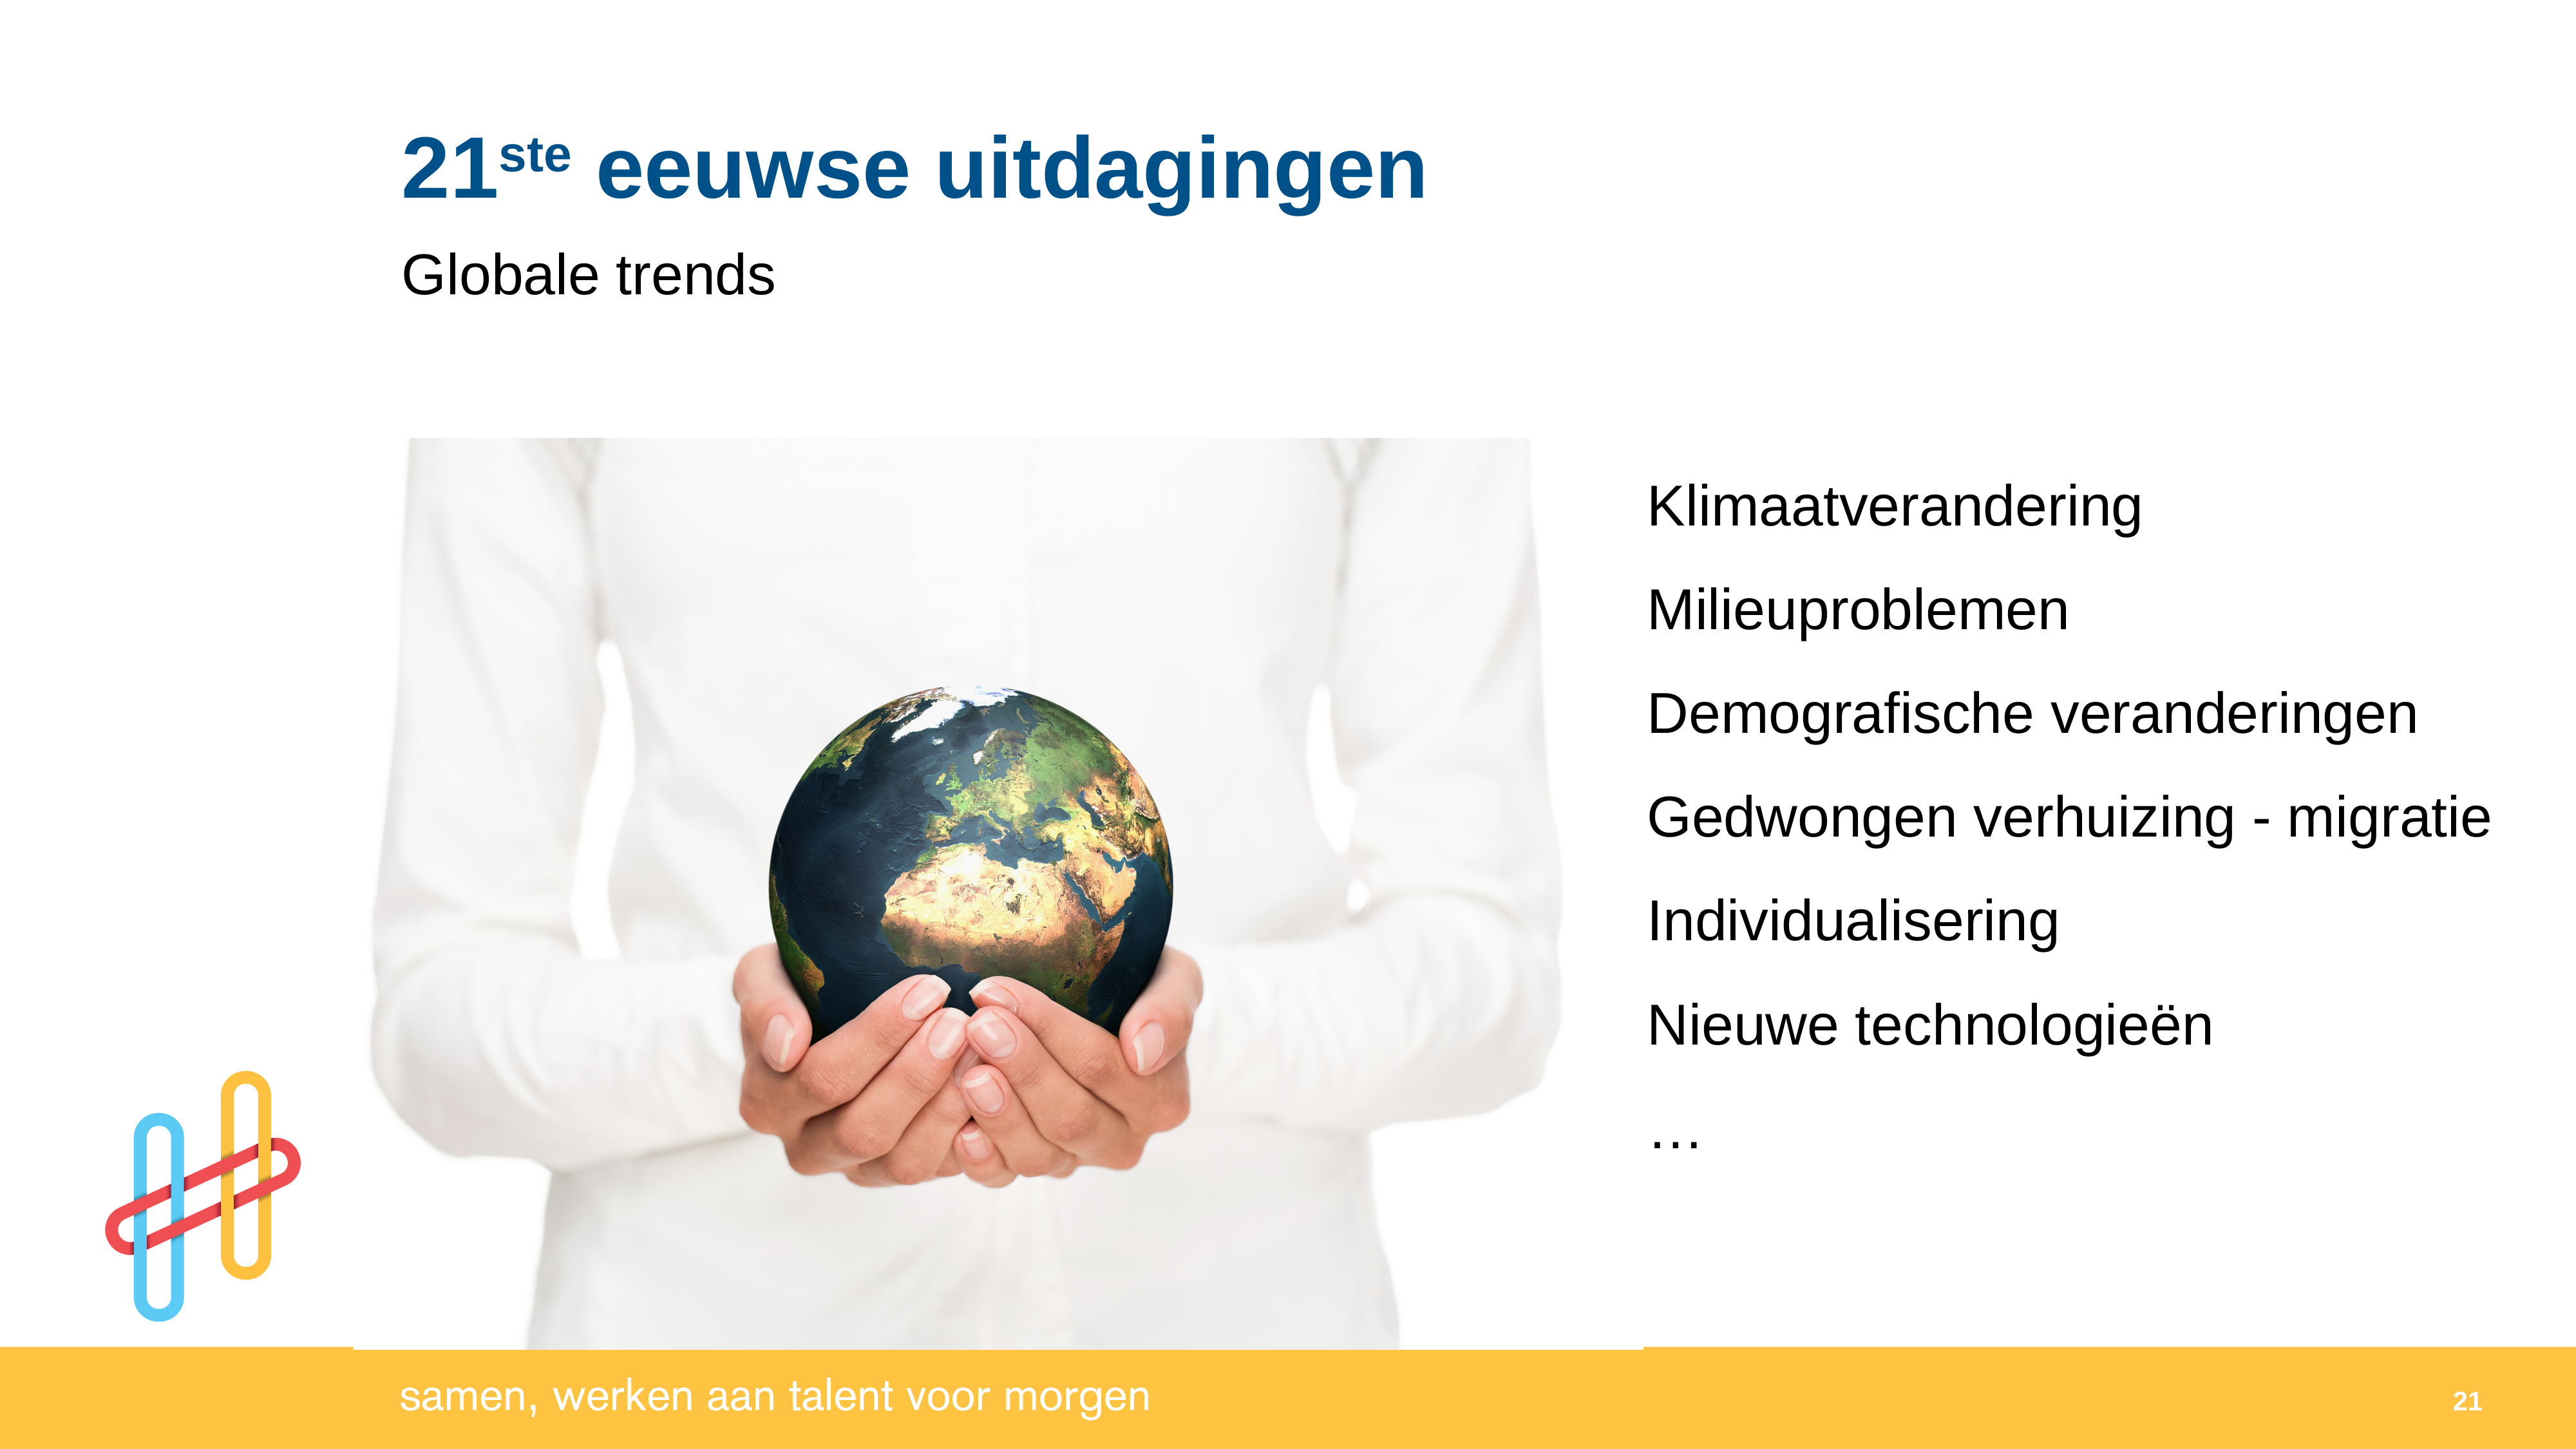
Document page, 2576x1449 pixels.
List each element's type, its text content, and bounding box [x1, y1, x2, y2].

picture [0, 0, 2576, 1449]
text_box Klimaatverandering Milieuproblemen Demografische veranderingen Gedwongen verhuizing - migratie Individualisering Nieuwe technologieën … [1647, 433, 2502, 1160]
text_box Globale trends [401, 250, 2489, 306]
slide_number 21 [2446, 1379, 2490, 1423]
list 21ste eeuwse uitdagingen [401, 129, 2490, 298]
